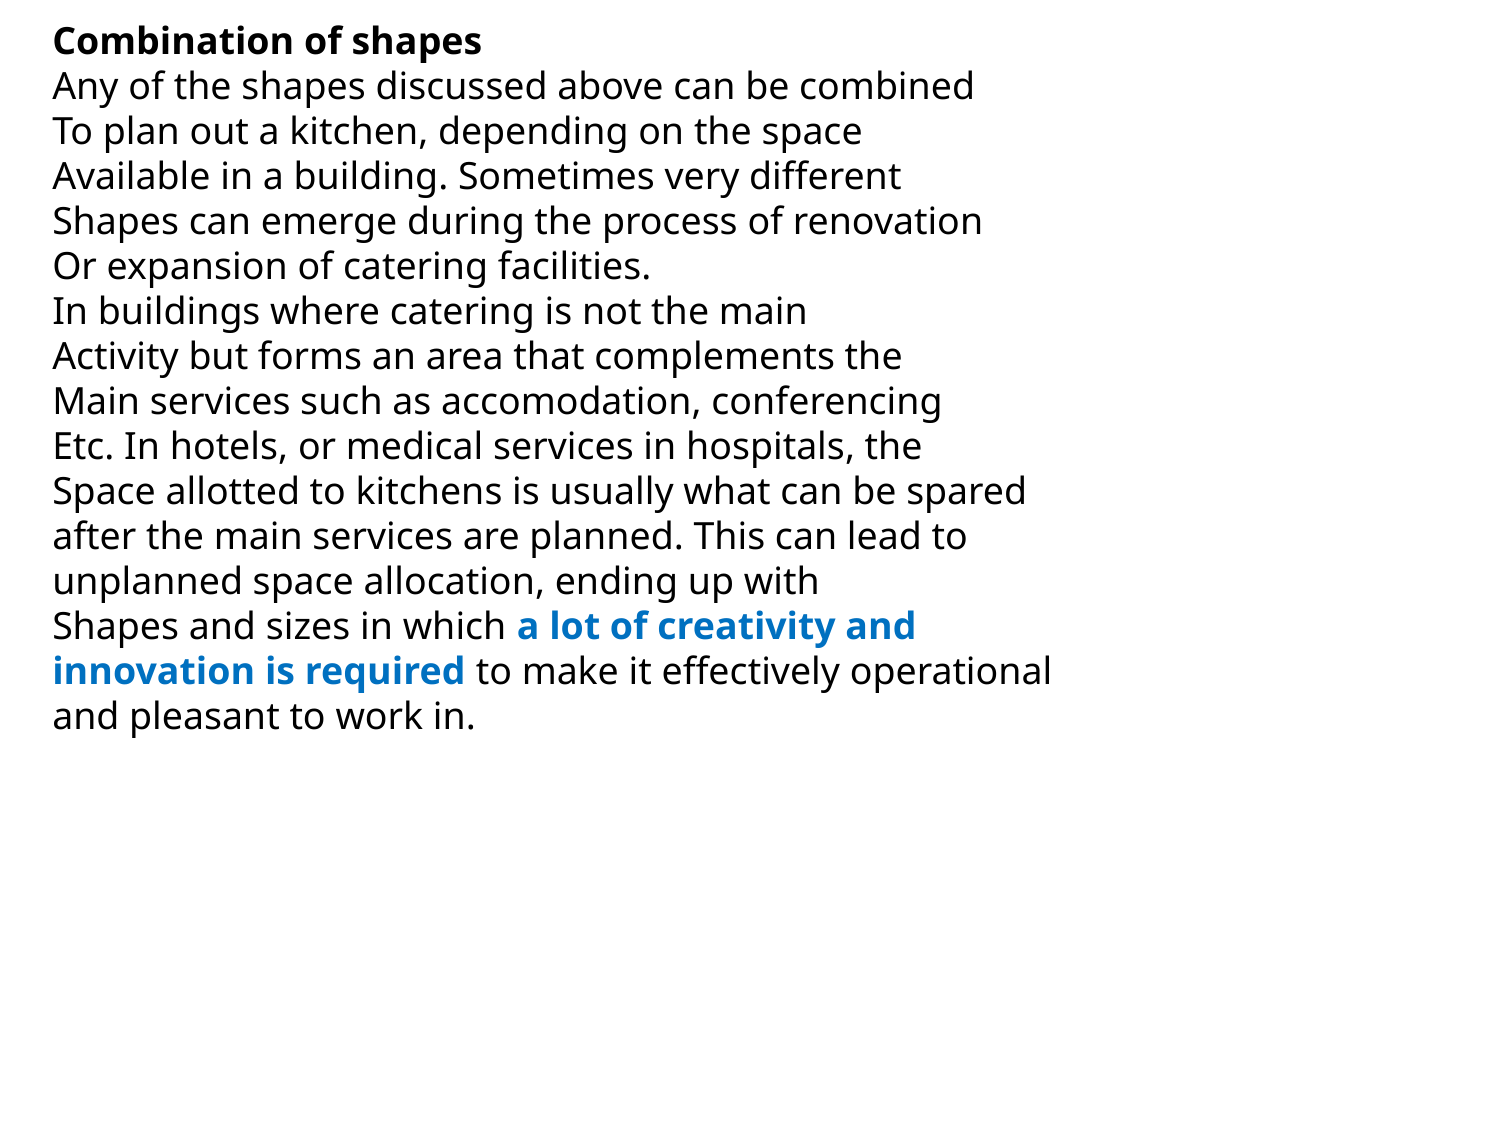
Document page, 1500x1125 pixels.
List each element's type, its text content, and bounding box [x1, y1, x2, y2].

text_box Combination of shapes Any of the shapes discussed above can be combined To plan out a kitchen, depending on the space Available in a building. Sometimes very different Shapes can emerge during the process of renovation Or expansion of catering facilities. In buildings where catering is not the main Activity but forms an area that complements the Main services such as accomodation, conferencing Etc. In hotels, or medical services in hospitals, the Space allotted to kitchens is usually what can be spared after the main services are planned. This can lead to unplanned space allocation, ending up with Shapes and sizes in which a lot of creativity and innovation is required to make it effectively operational and pleasant to work in. [37, 9, 1125, 745]
